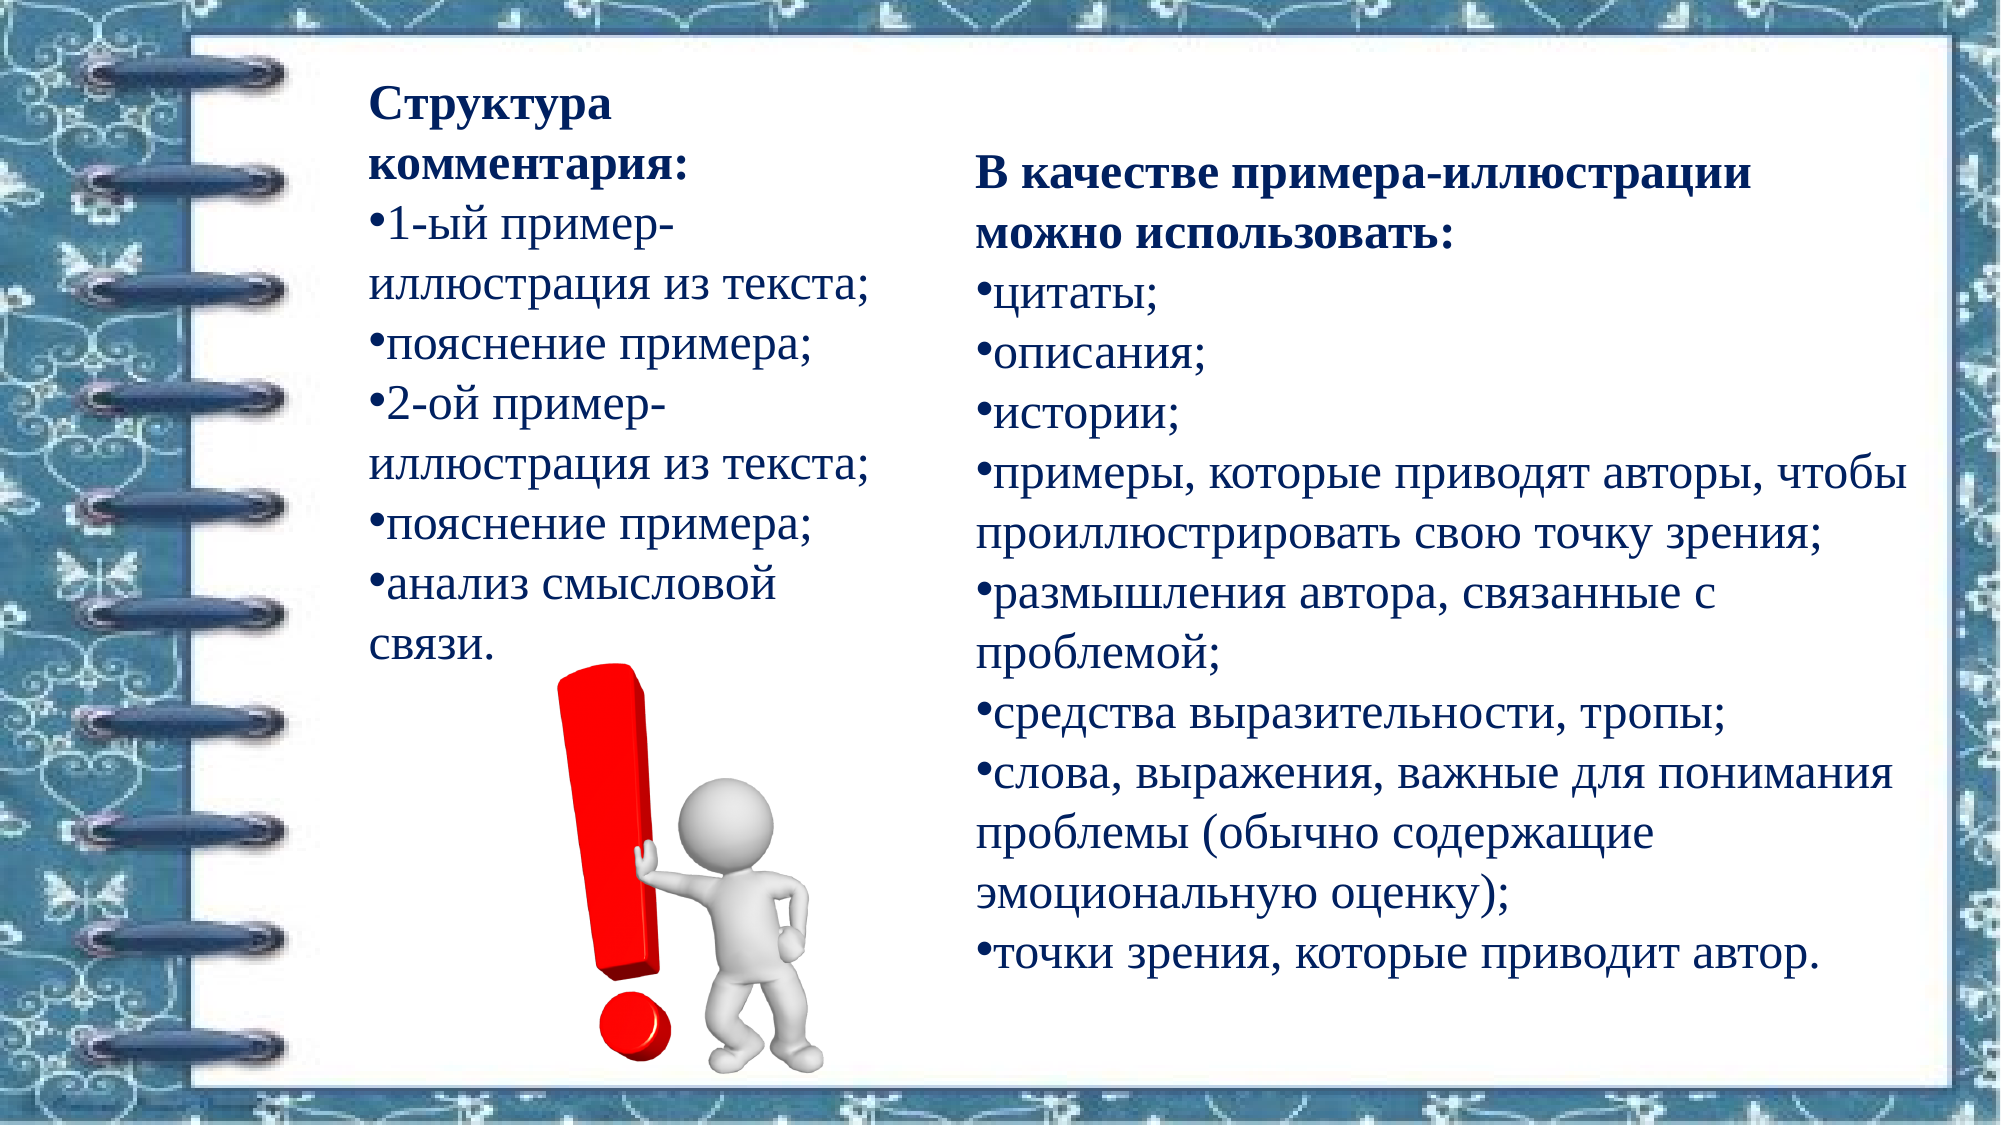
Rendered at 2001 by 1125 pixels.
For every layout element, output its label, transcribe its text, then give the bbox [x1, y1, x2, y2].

picture [0, 0, 2001, 1125]
text_box В качестве примера-иллюстрации можно использовать: цитаты; описания; истории; примеры, которые приводят авторы, чтобы проиллюстрировать свою точку зрения; размышления автора, связанные с проблемой; средства выразительности, тропы; слова, выражения, важные для понимания проблемы (обычно содержащие эмоциональную оценку); точки зрения, которые приводит автор. [961, 130, 1925, 986]
text_box Структура комментария: 1-ый пример-иллюстрация из текста; пояснение примера; 2-ой пример-иллюстрация из текста; пояснение примера; анализ смысловой связи. [353, 61, 907, 677]
